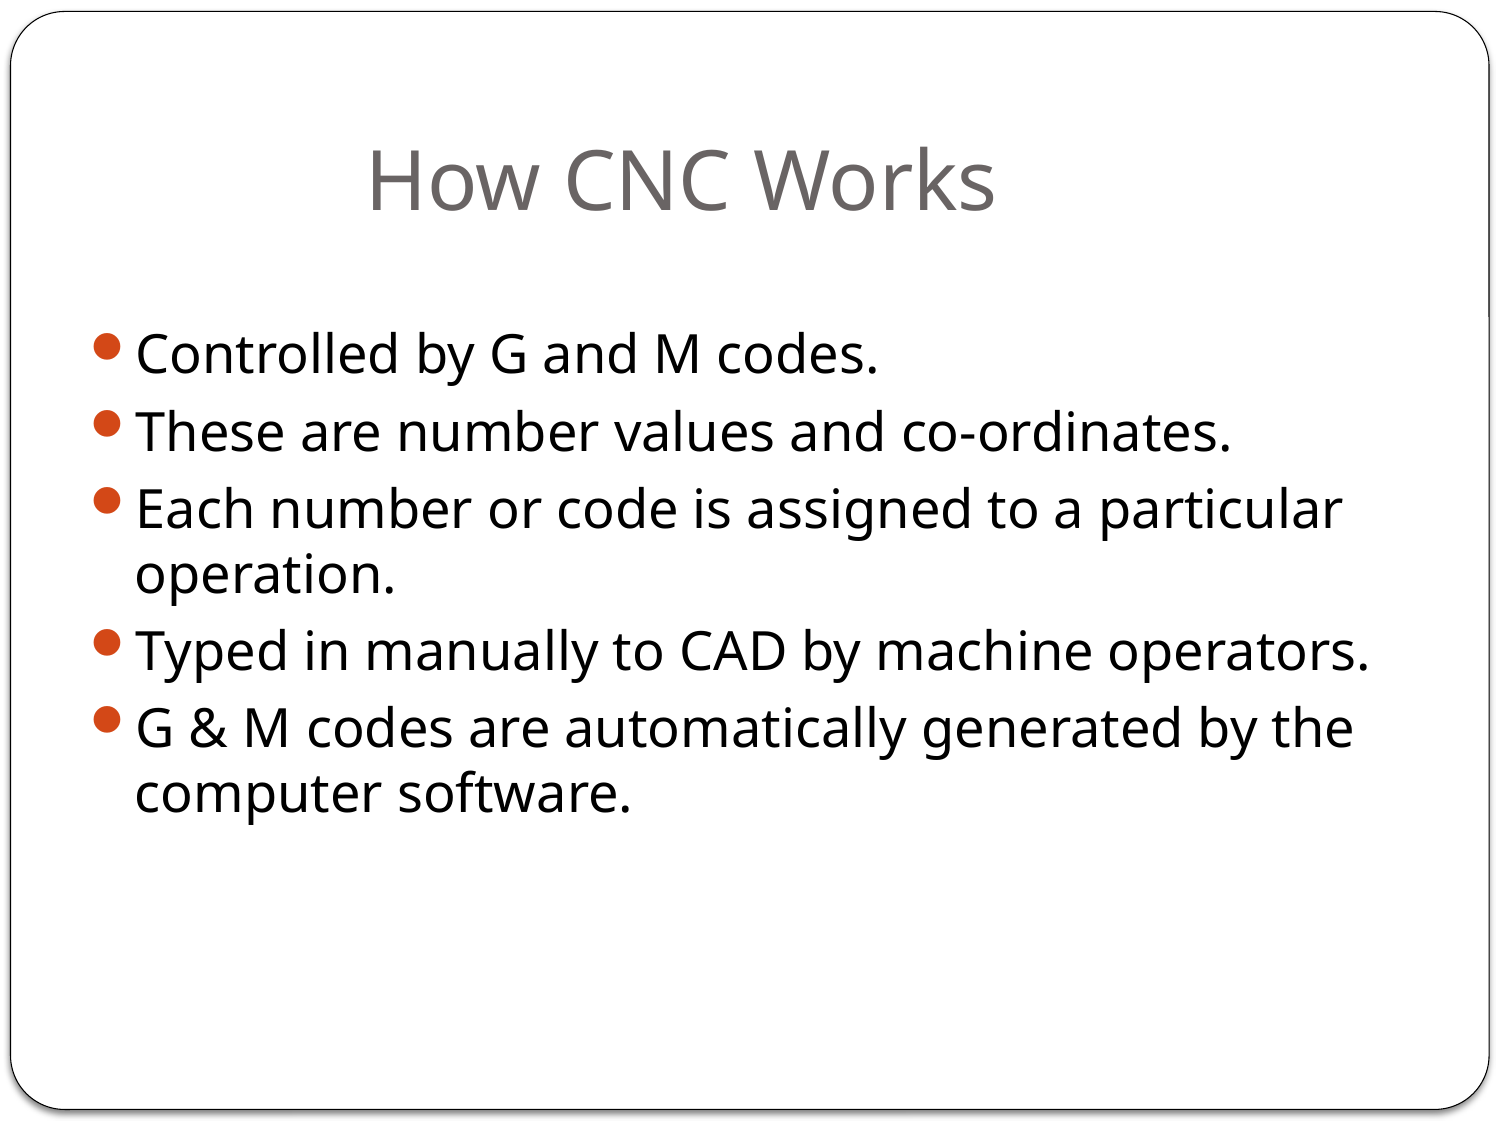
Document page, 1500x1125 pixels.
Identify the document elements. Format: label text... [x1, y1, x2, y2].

title How CNC Works [147, 54, 1216, 243]
list Controlled by G and M codes. These are number values and co-ordinates. Each number or code is assigned to a particular operation. Typed in manually to CAD by machine operators. G & M codes are automatically generated by the computer software. [75, 312, 1425, 988]
